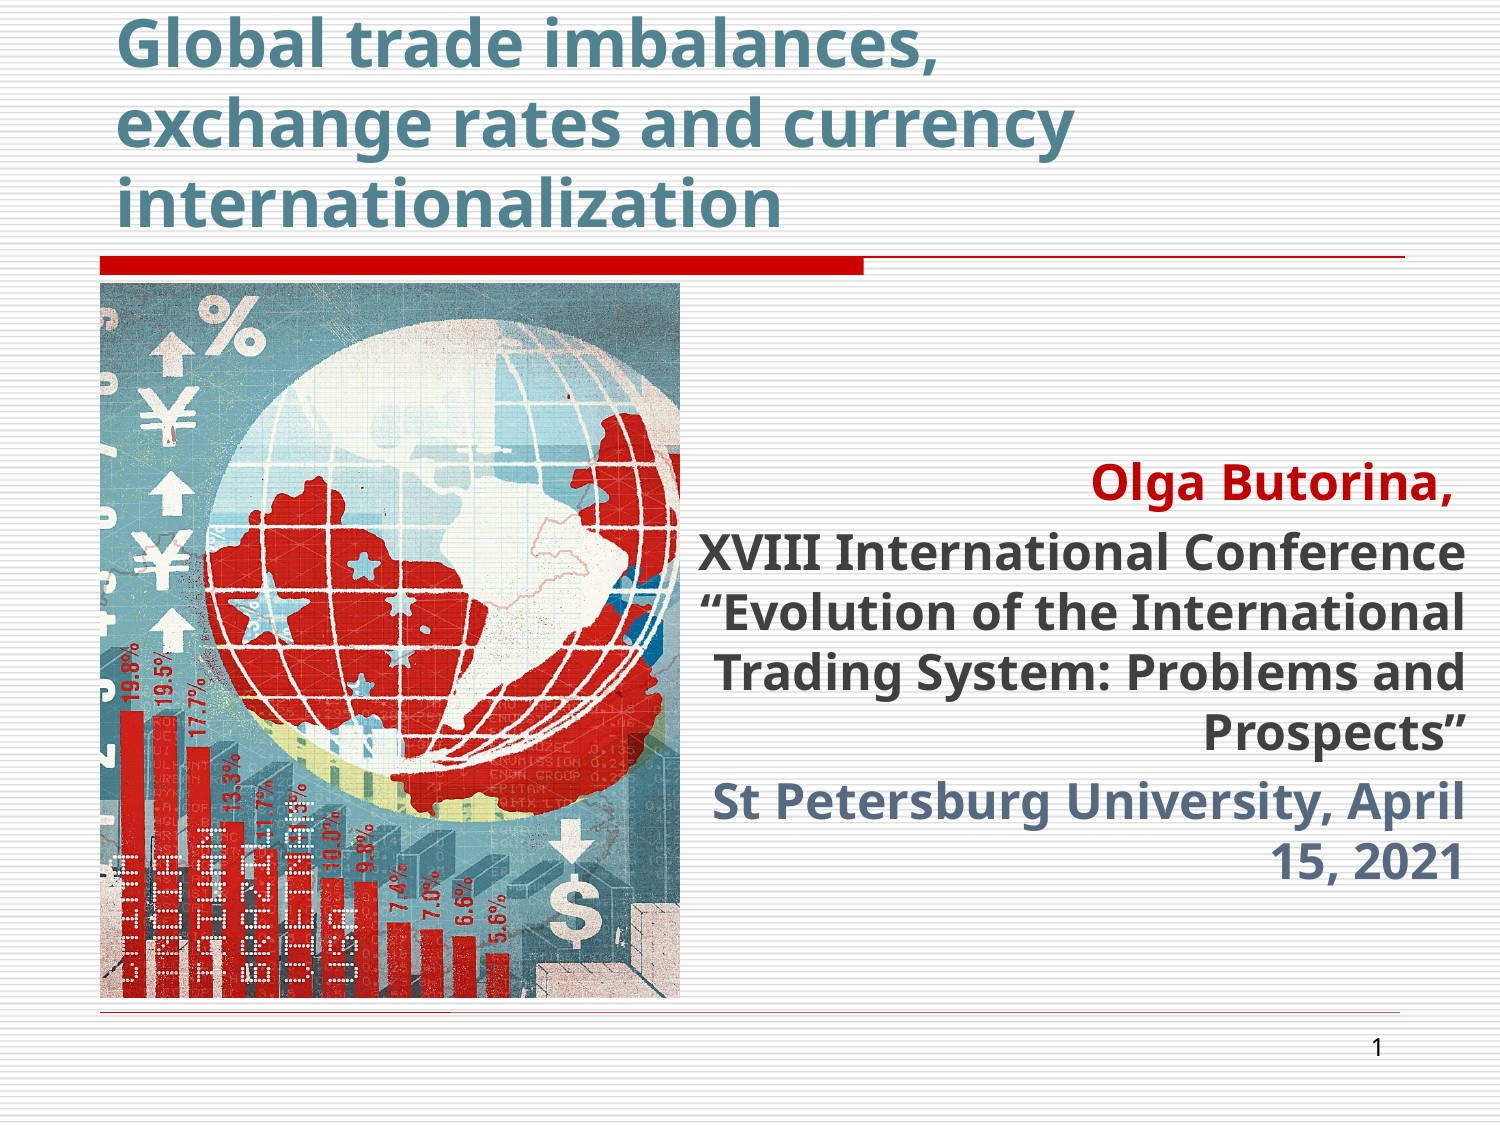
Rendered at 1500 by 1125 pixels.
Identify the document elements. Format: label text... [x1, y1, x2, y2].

picture [0, 0, 1500, 1125]
slide_number 1 [1074, 1024, 1401, 1103]
title Global trade imbalances, exchange rates and currency internationalization [100, 17, 1483, 248]
list Olga Butorina, XVIII International Conference “Evolution of the International Trading System: Problems and Prospects” St Petersburg University, April 15, 2021 [685, 432, 1483, 965]
